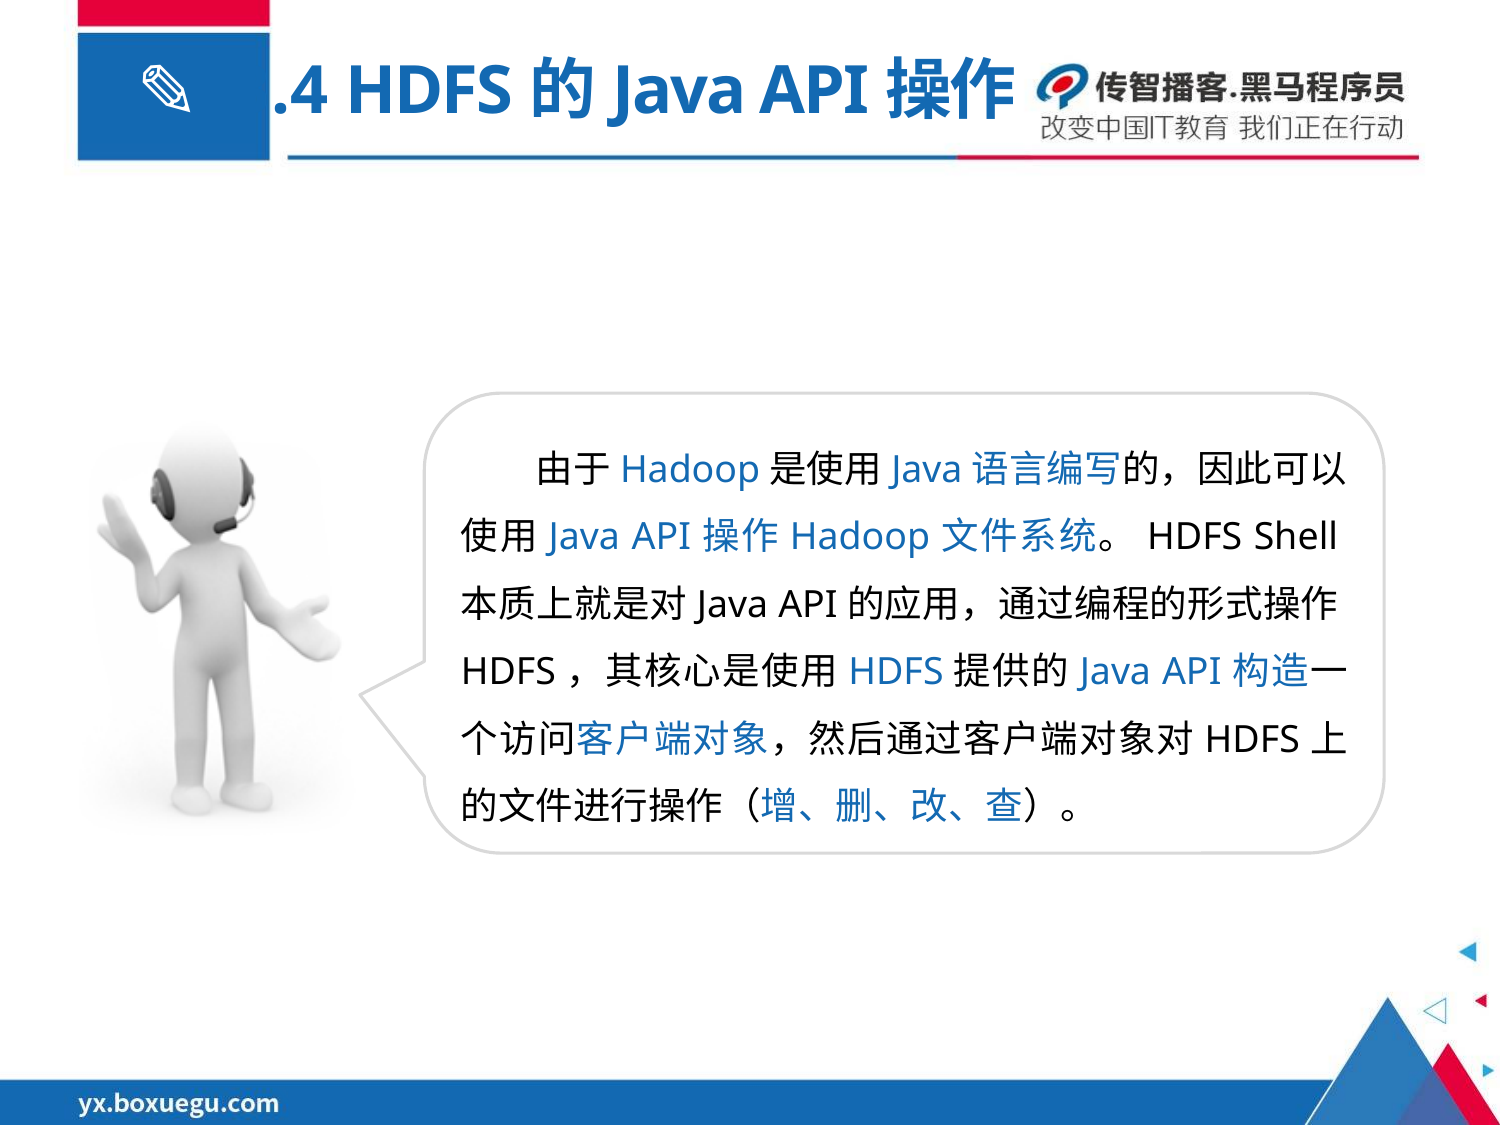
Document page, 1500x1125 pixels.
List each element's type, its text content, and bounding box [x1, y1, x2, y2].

picture [0, 0, 1500, 1125]
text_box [424, 392, 1385, 854]
text_box 3.4 HDFS的Java API操作 [11, 24, 1122, 150]
